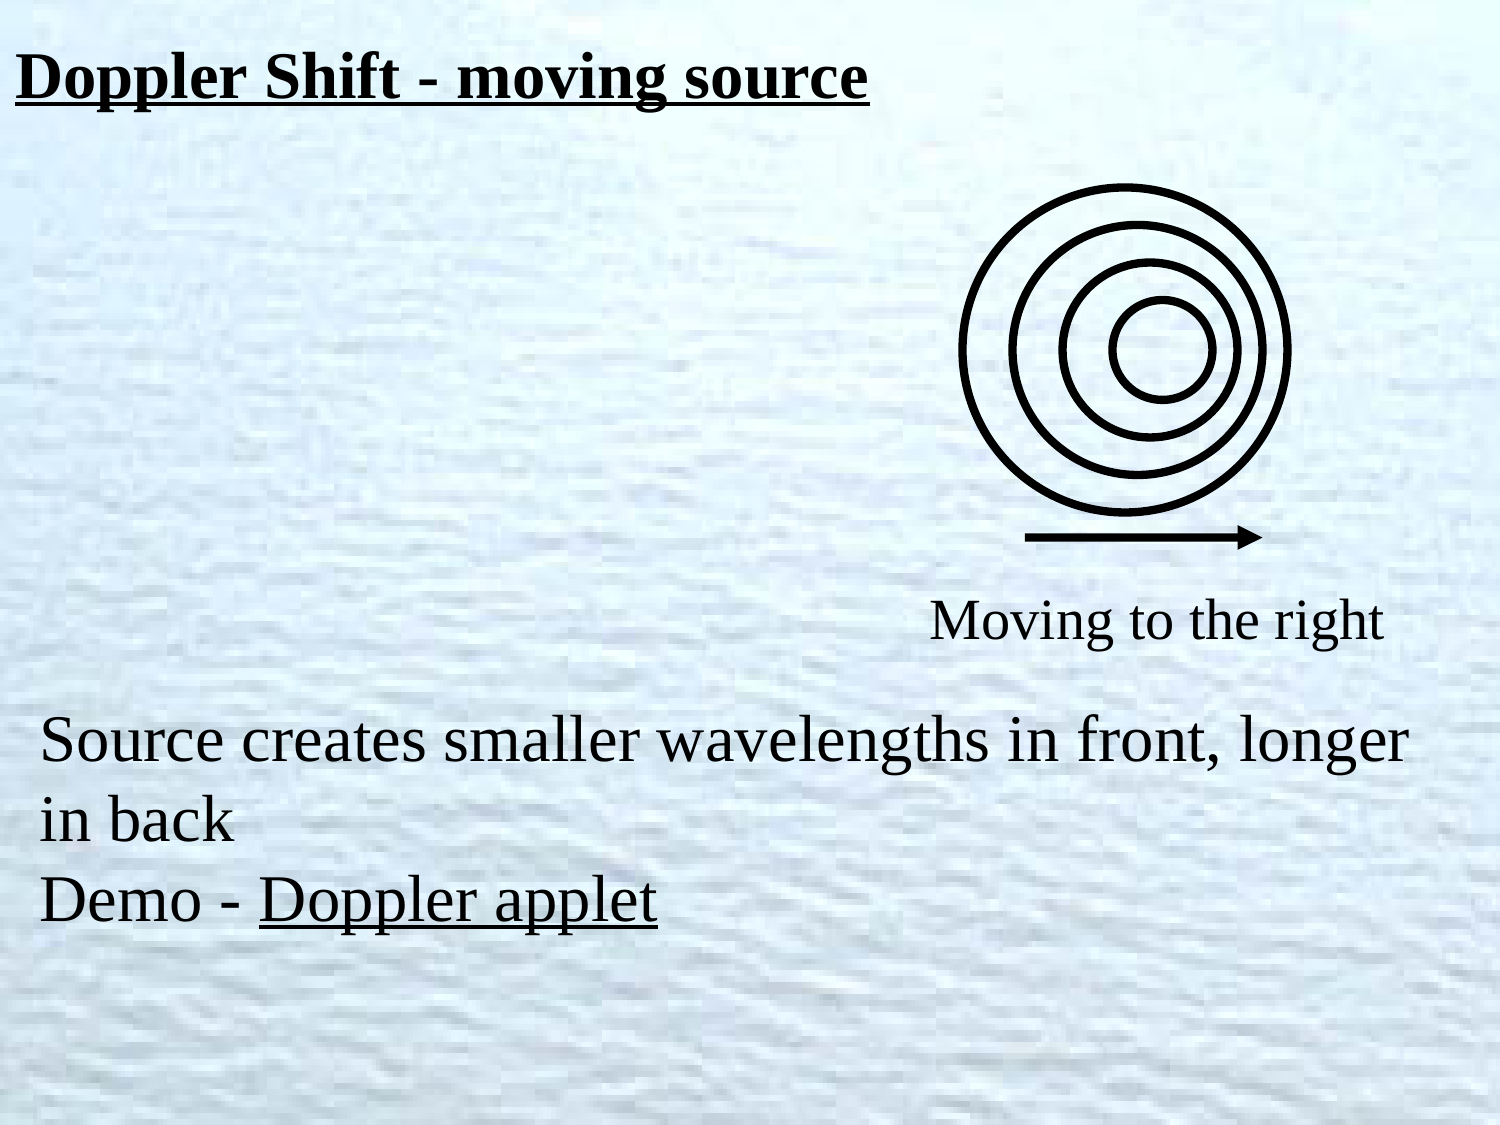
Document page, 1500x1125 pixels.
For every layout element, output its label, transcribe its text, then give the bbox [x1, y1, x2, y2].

text_box Source creates smaller wavelengths in front, longer in back Demo - Doppler applet [24, 687, 1475, 943]
picture [0, 0, 1500, 1125]
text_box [914, 187, 1401, 659]
text_box Doppler Shift - moving source [0, 24, 885, 119]
